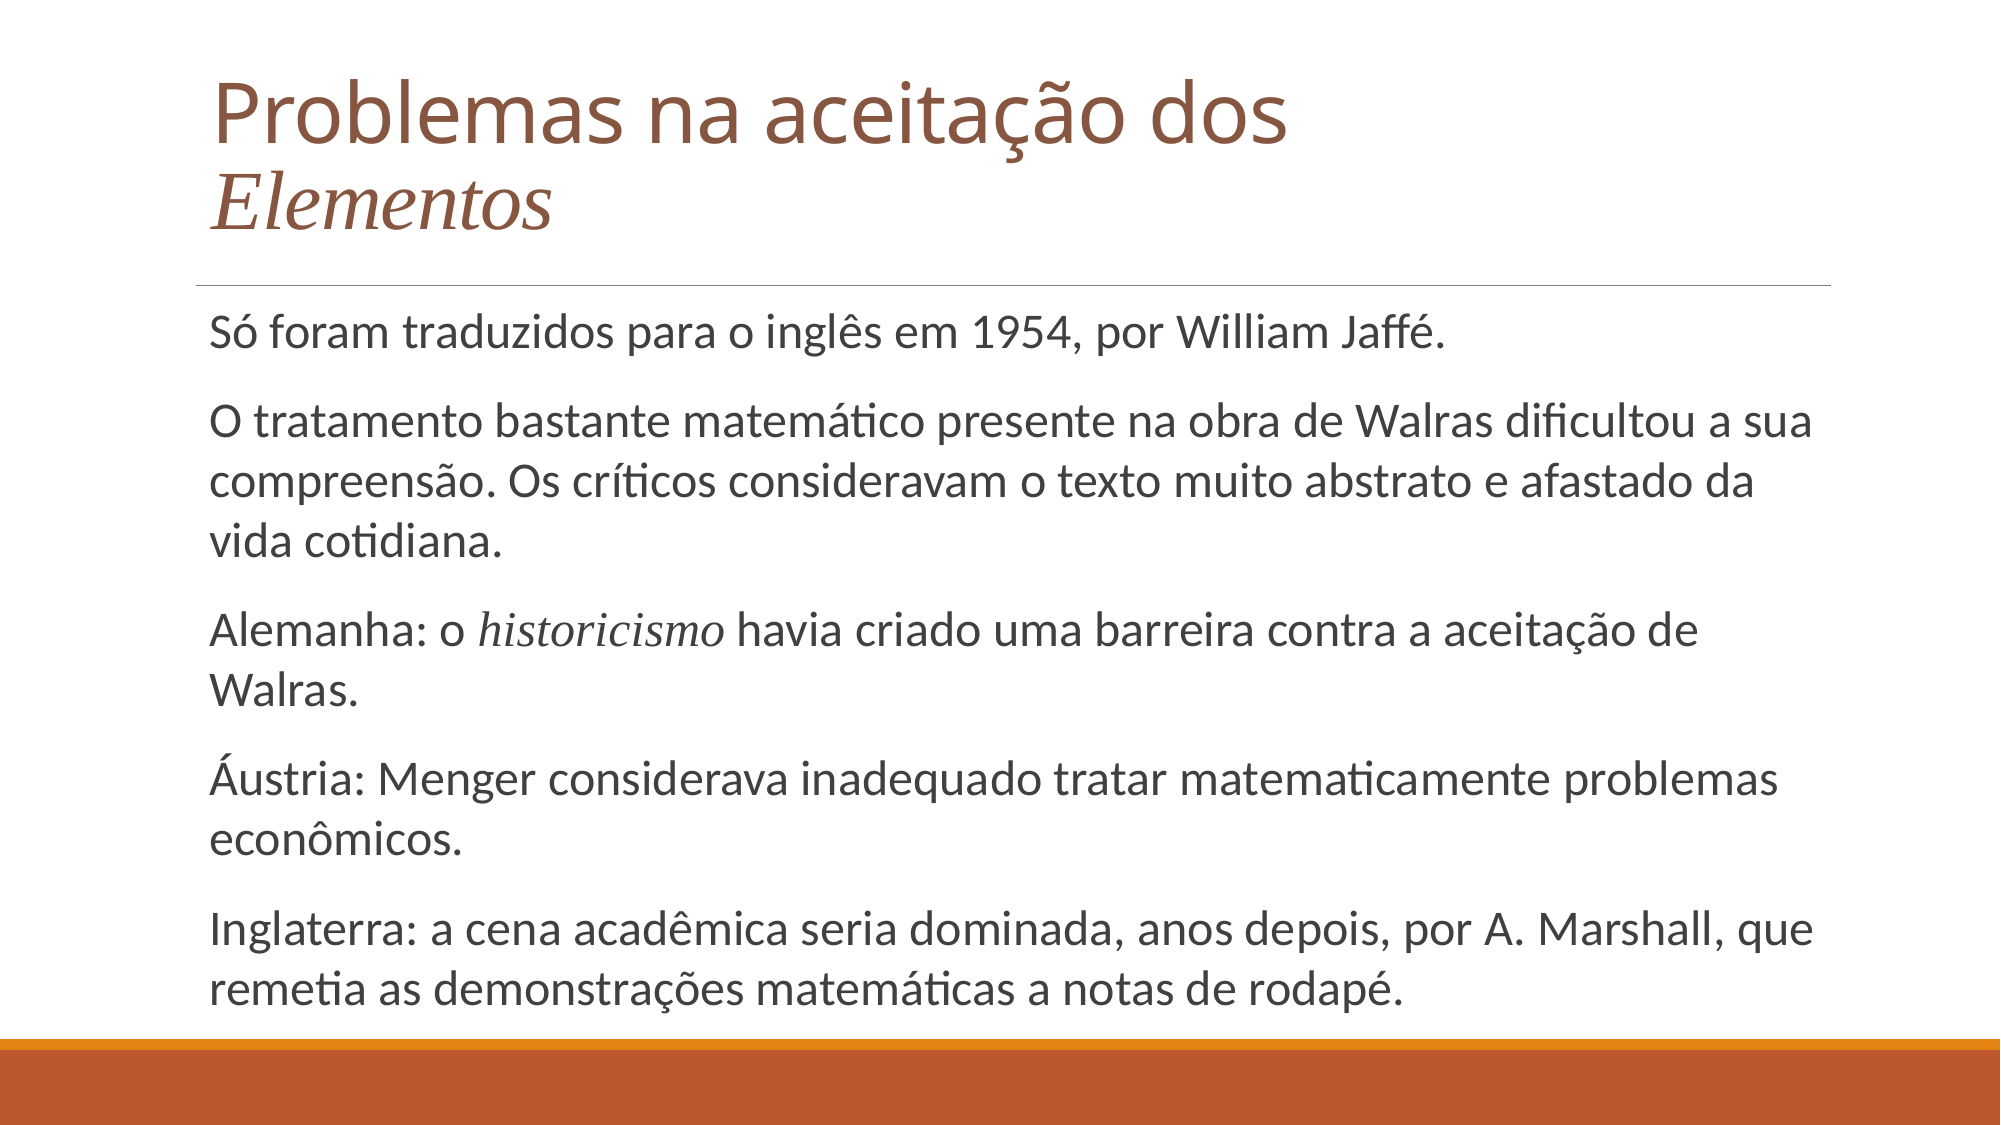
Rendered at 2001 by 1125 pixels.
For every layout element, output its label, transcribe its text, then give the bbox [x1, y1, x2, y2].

title Problemas na aceitação dos Elementos [196, 66, 1560, 254]
list Só foram traduzidos para o inglês em 1954, por William Jaffé. O tratamento bastante matemático presente na obra de Walras dificultou a sua compreensão. Os críticos consideravam o texto muito abstrato e afastado da vida cotidiana. Alemanha: o historicismo havia criado uma barreira contra a aceitação de Walras. Áustria: Menger considerava inadequado tratar matematicamente problemas econômicos. Inglaterra: a cena acadêmica seria dominada, anos depois, por A. Marshall, que remetia as demonstrações matemáticas a notas de rodapé. [194, 290, 1837, 904]
